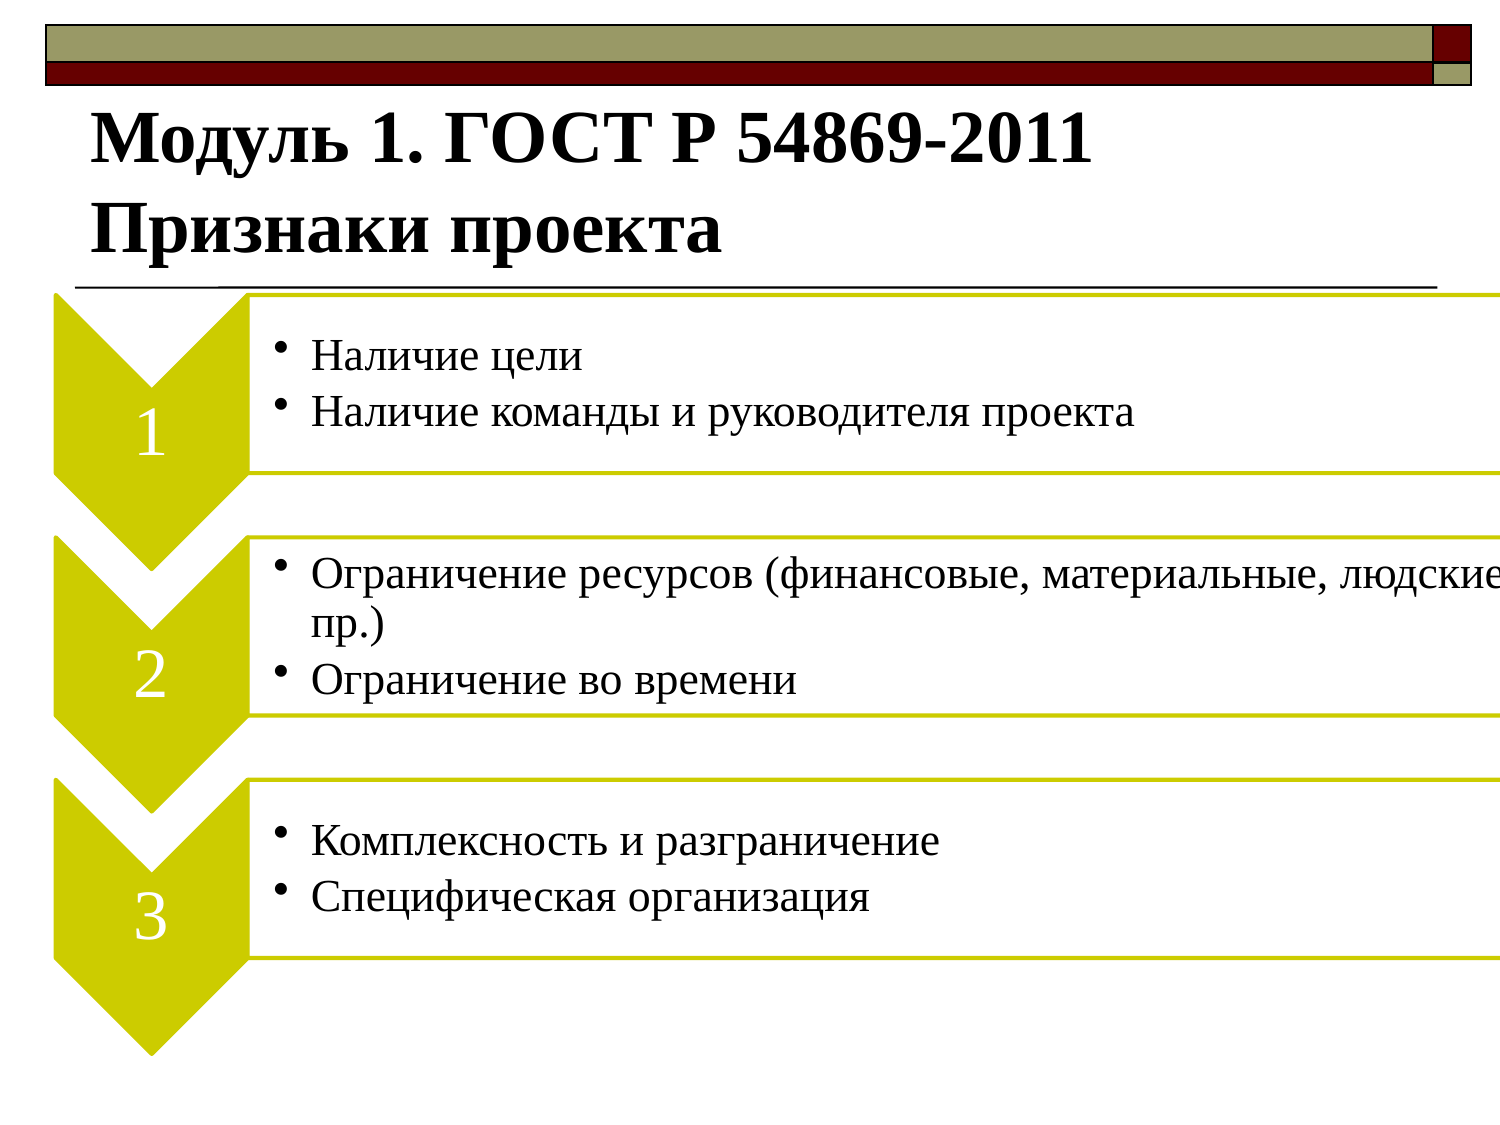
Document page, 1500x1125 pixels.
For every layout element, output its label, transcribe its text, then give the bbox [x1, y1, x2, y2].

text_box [55, 294, 1500, 1055]
title Модуль 1. ГОСТ Р 54869-2011 Признаки проекта [74, 87, 1426, 276]
